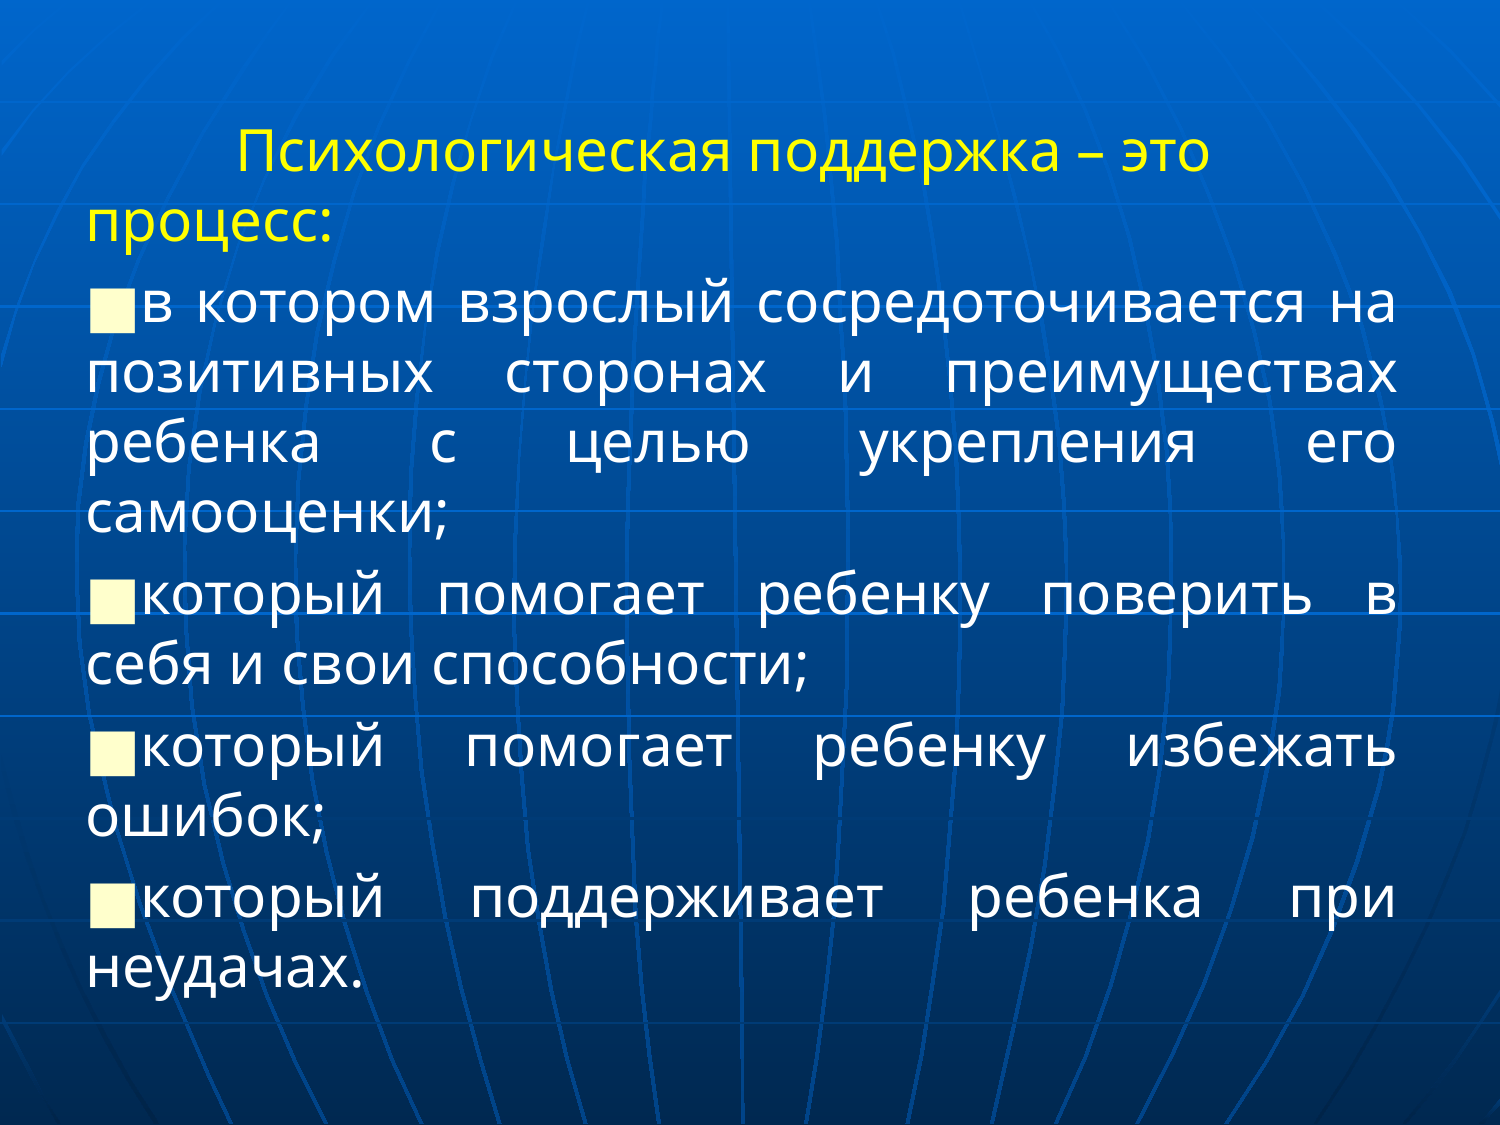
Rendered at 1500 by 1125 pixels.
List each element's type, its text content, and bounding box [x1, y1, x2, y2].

list Психологическая поддержка – это процесс: в котором взрослый сосредоточивается на позитивных сторонах и преимуществах ребенка с целью укрепления его самооценки; который помогает ребенку поверить в себя и свои способности; который помогает ребенку избежать ошибок; который поддерживает ребенка при неудачах. [70, 105, 1414, 948]
